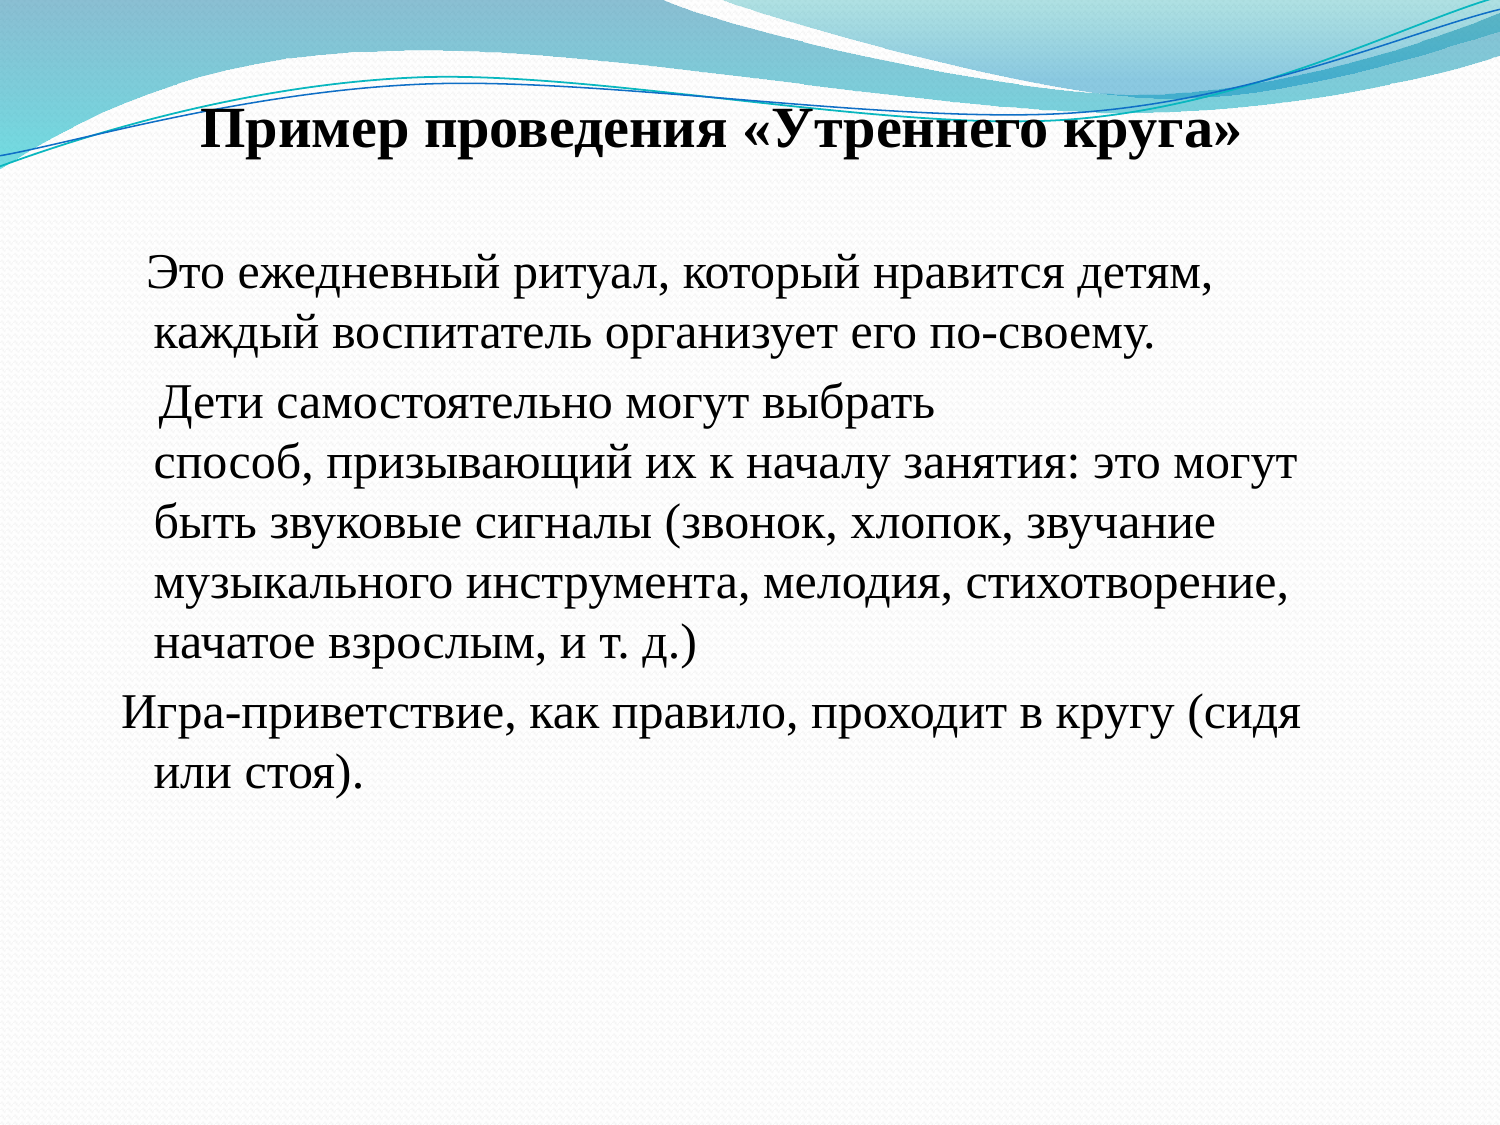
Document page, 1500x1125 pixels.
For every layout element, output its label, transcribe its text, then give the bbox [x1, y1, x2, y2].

list Пример проведения «Утреннего круга» Это ежедневный ритуал, который нравится детям, каждый воспитатель организует его по-своему. Дети самостоятельно могут выбрать способ, призывающий их к началу занятия: это могут быть звуковые сигналы (звонок, хлопок, звучание музыкального инструмента, мелодия, стихотворение, начатое взрослым, и т. д.) Игра-приветствие, как правило, проходит в кругу (сидя или стоя). [93, 0, 1350, 1038]
